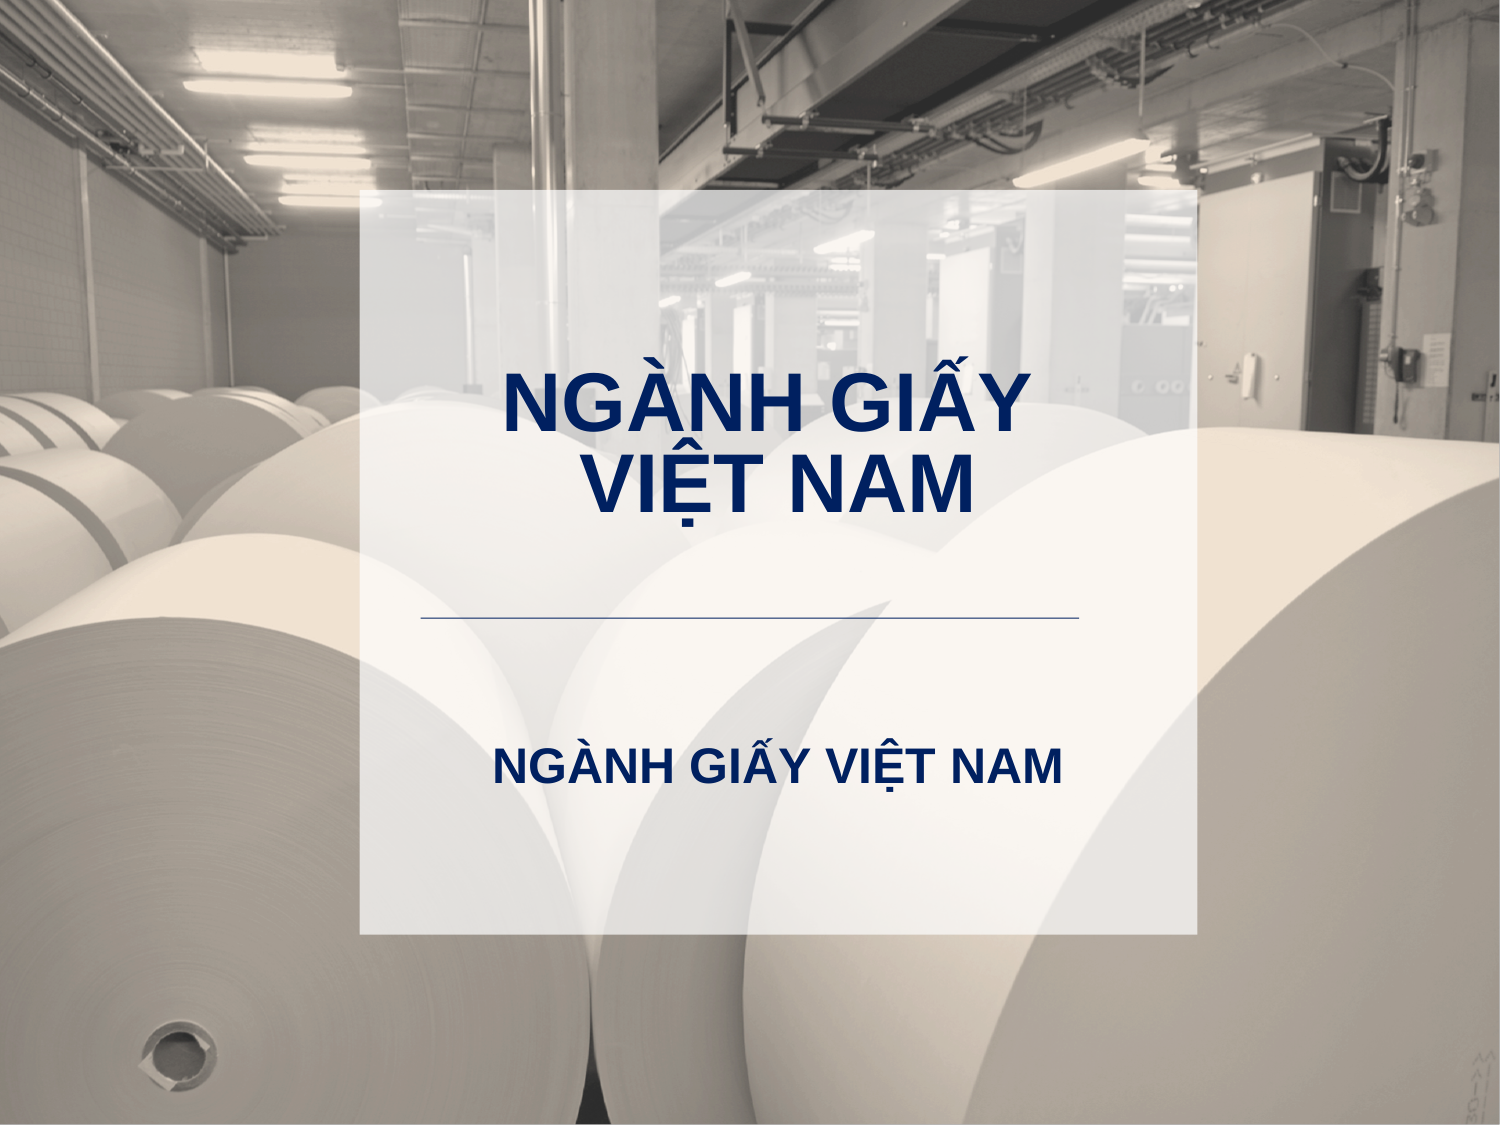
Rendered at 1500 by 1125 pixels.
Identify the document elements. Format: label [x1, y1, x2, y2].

text_box [406, 244, 1151, 802]
picture [0, 0, 1500, 1125]
